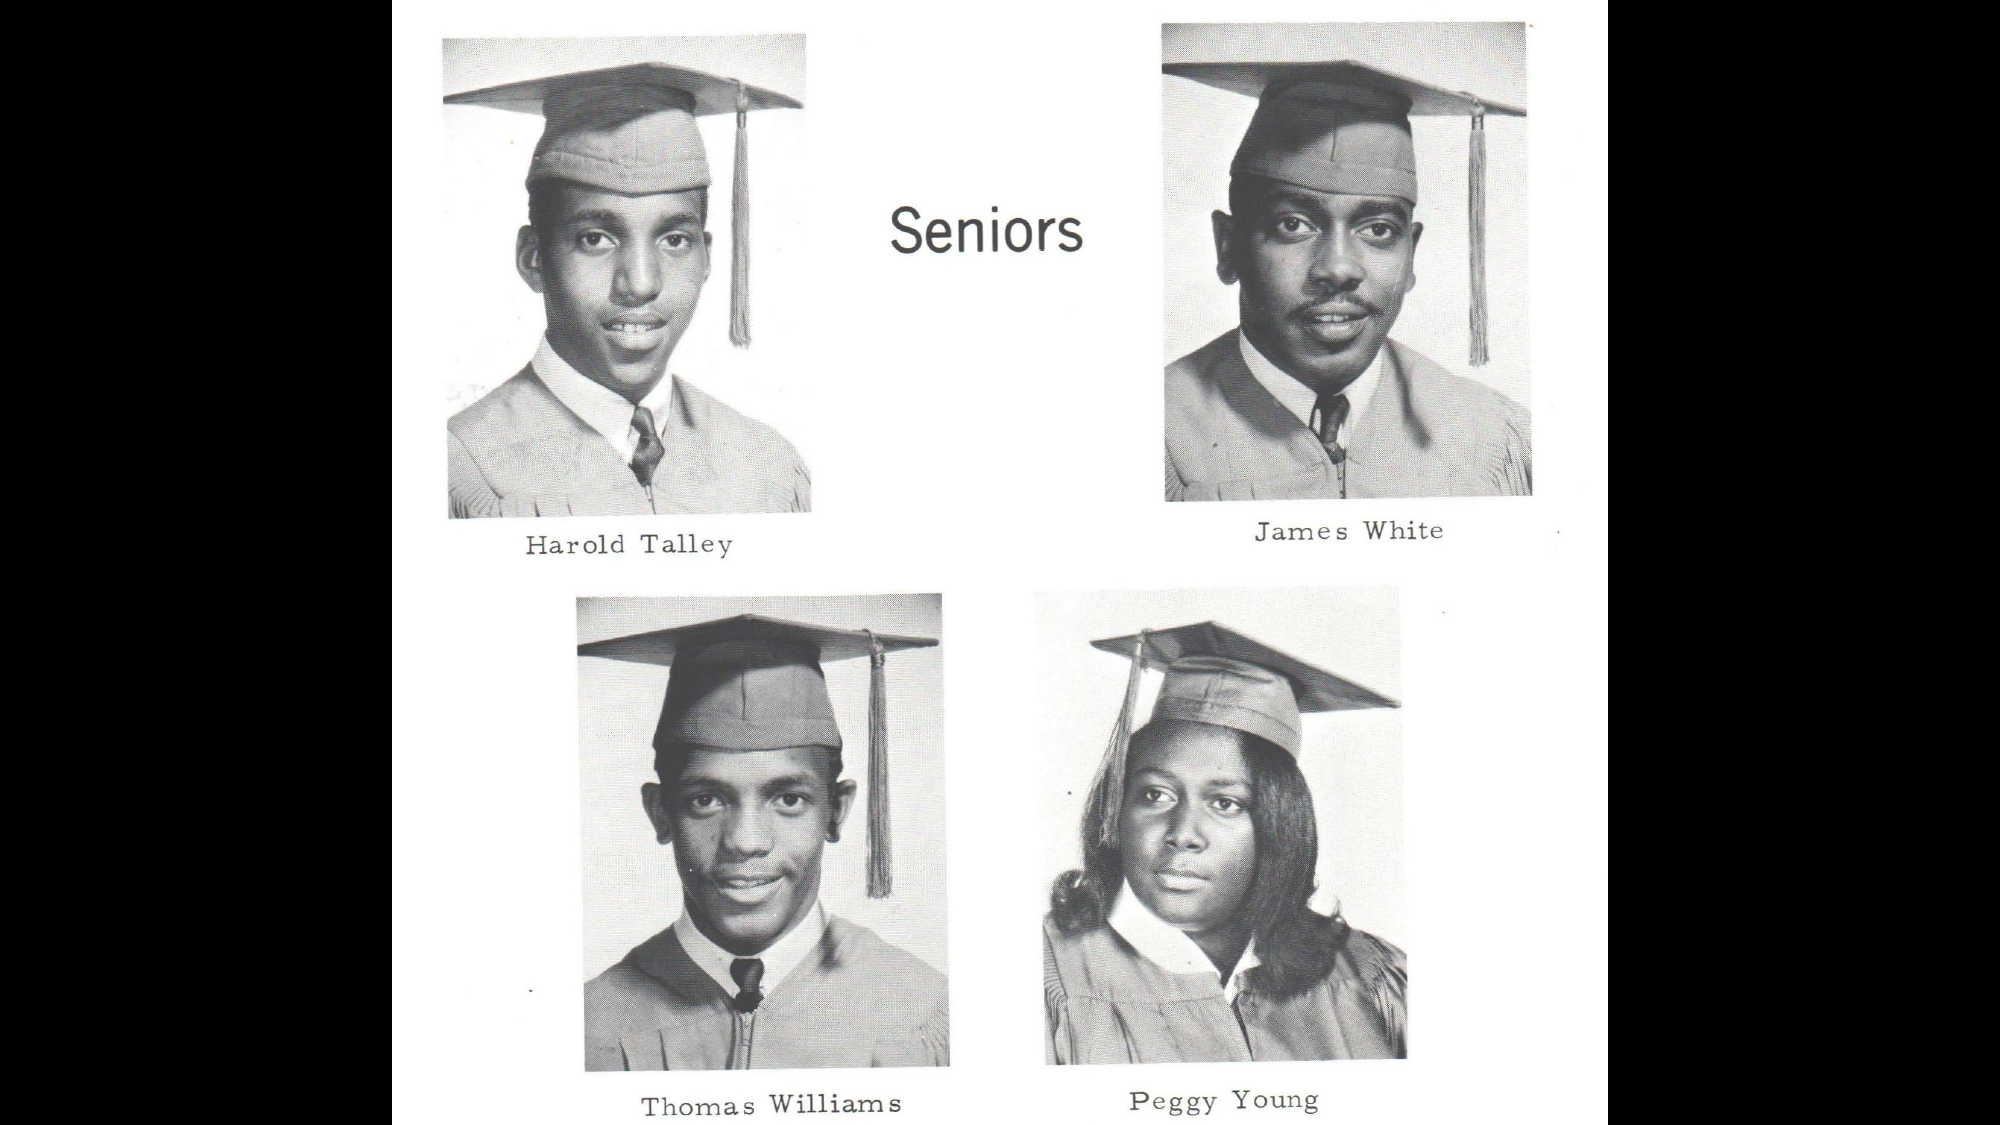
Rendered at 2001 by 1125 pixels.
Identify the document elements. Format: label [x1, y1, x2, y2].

picture [392, 0, 1608, 1125]
